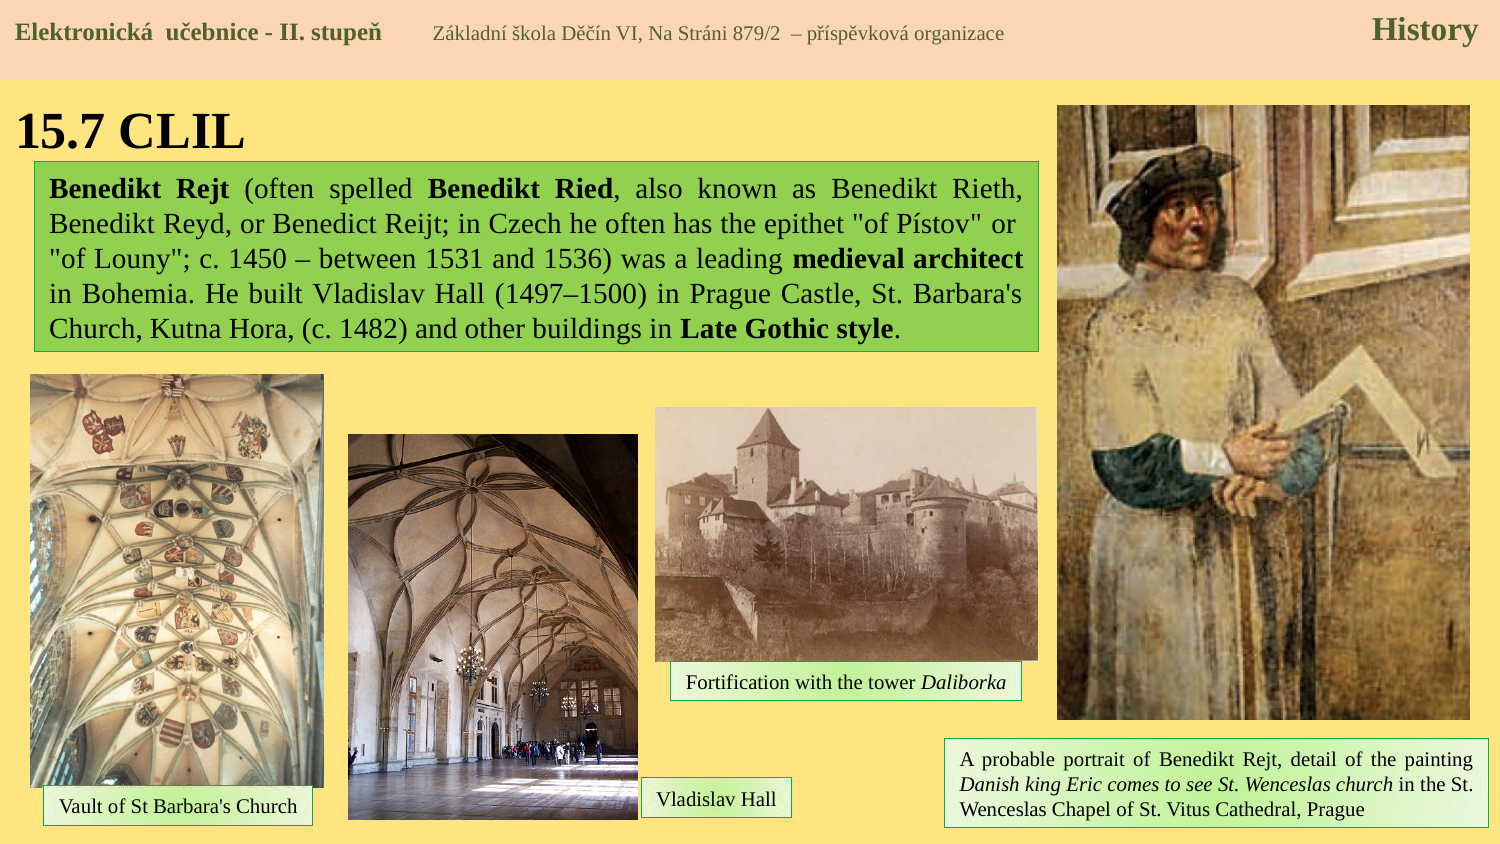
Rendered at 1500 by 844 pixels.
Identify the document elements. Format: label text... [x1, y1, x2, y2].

picture [29, 374, 325, 789]
text_box A probable portrait of Benedikt Rejt, detail of the painting Danish king Eric comes to see St. Wenceslas church in the St. Wenceslas Chapel of St. Vitus Cathedral, Prague [944, 738, 1489, 828]
picture [348, 434, 638, 821]
picture [1056, 105, 1470, 720]
text_box Vault of St Barbara's Church [43, 797, 313, 826]
picture [655, 407, 1038, 662]
text_box Vladislav Hall [642, 777, 792, 818]
text_box Elektronická učebnice - II. stupeň Základní škola Děčín VI, Na Stráni 879/2 – příspěvková organizace History [0, 0, 1500, 80]
text_box Benedikt Rejt (often spelled Benedikt Ried, also known as Benedikt Rieth, Benedikt Reyd, or Benedict Reijt; in Czech he often has the epithet "of Pístov" or "of Louny"; c. 1450 – between 1531 and 1536) was a leading medieval architect in Bohemia. He built Vladislav Hall (1497–1500) in Prague Castle, St. Barbara's Church, Kutna Hora, (c. 1482) and other buildings in Late Gothic style. [34, 161, 1039, 352]
text_box Fortification with the tower Daliborka [670, 670, 1022, 701]
title 15.7 CLIL [0, 80, 443, 177]
